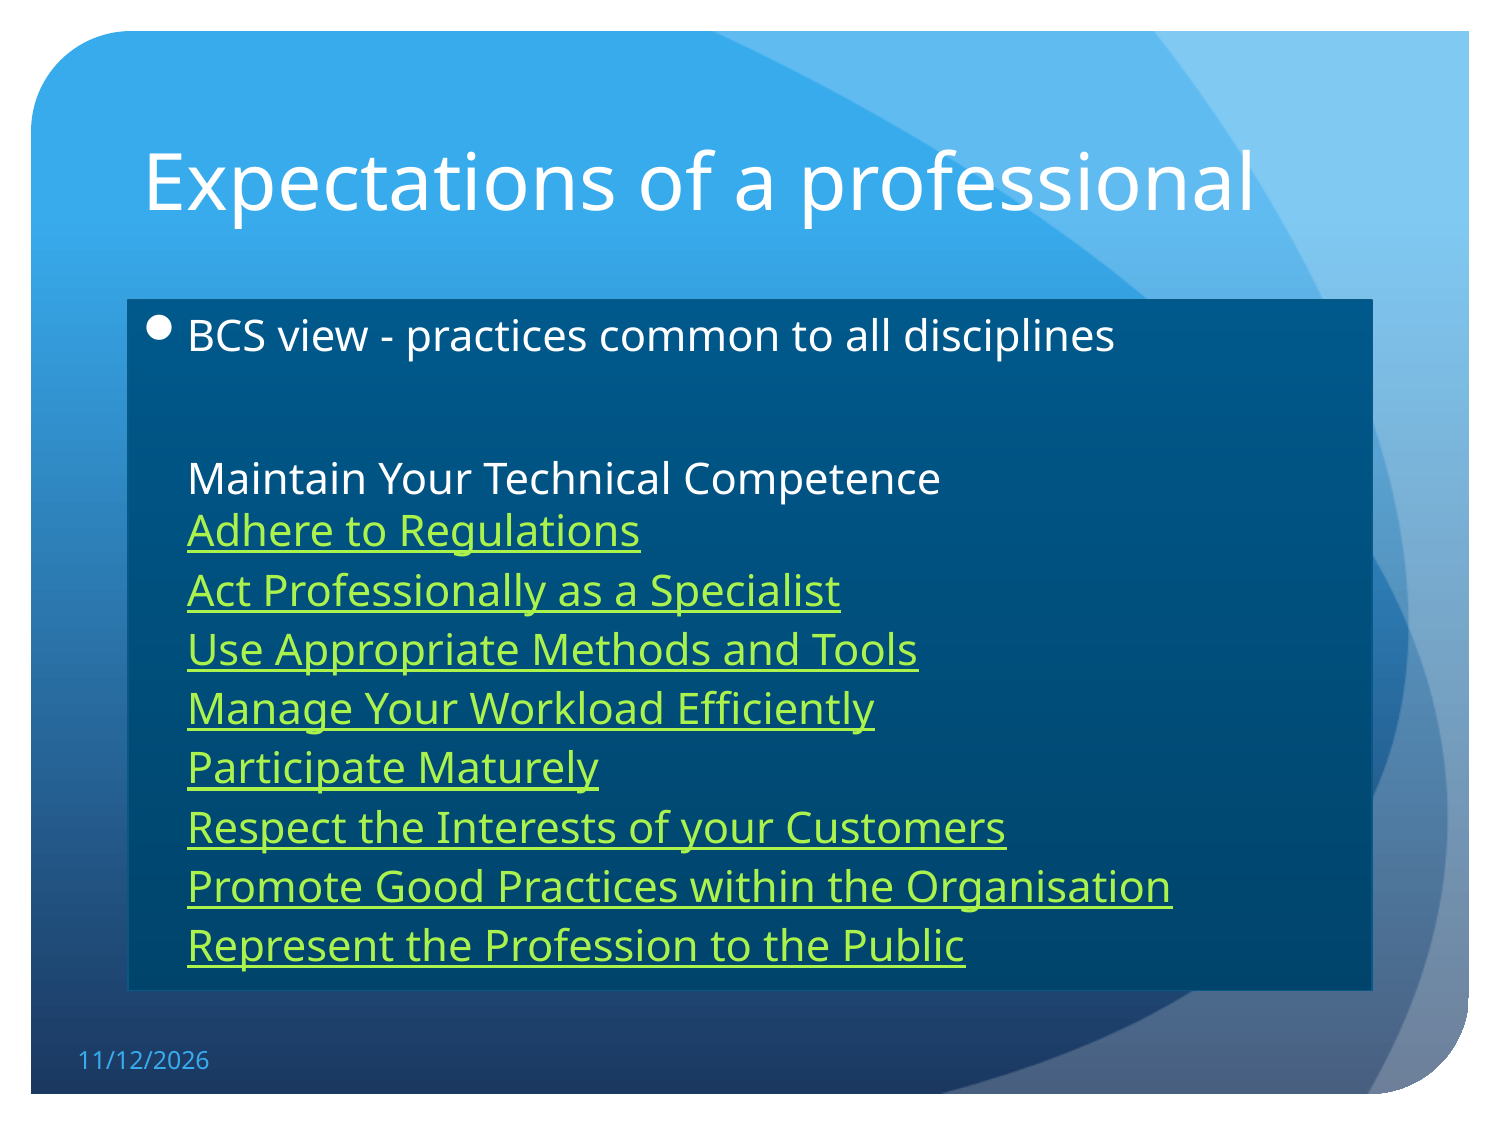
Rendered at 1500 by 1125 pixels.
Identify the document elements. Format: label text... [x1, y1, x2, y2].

picture [24, 30, 1473, 1094]
title Expectations of a professional [127, 62, 1372, 234]
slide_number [62, 1031, 373, 1092]
list BCS view - practices common to all disciplines Maintain Your Technical Competence Adhere to Regulations Act Professionally as a Specialist Use Appropriate Methods and Tools Manage Your Workload Efficiently Participate Maturely Respect the Interests of your Customers Promote Good Practices within the Organisation Represent the Profession to the Public [127, 299, 1373, 991]
